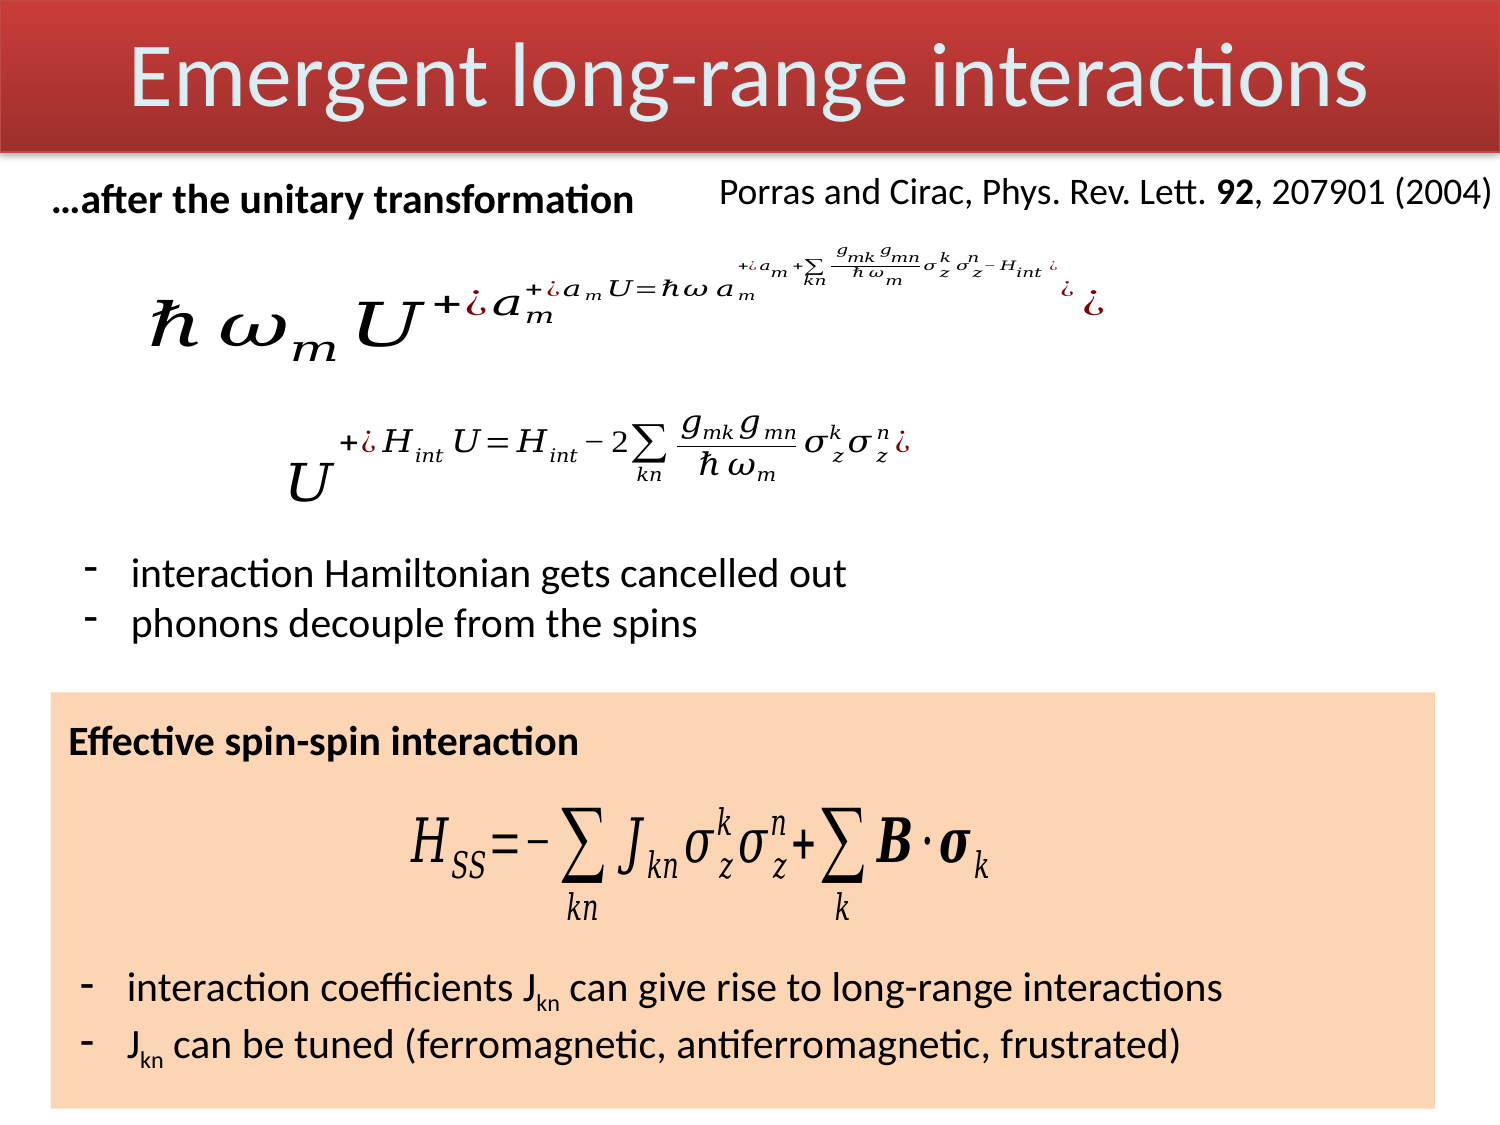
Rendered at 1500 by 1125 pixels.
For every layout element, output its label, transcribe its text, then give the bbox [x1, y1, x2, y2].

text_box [50, 692, 1436, 1109]
text_box …after the unitary transformation [36, 164, 651, 230]
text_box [64, 243, 1106, 656]
text_box Porras and Cirac, Phys. Rev. Lett. 92, 207901 (2004) [704, 159, 1500, 220]
text_box [0, 0, 1500, 153]
title Emergent long-range interactions [58, 0, 1442, 141]
